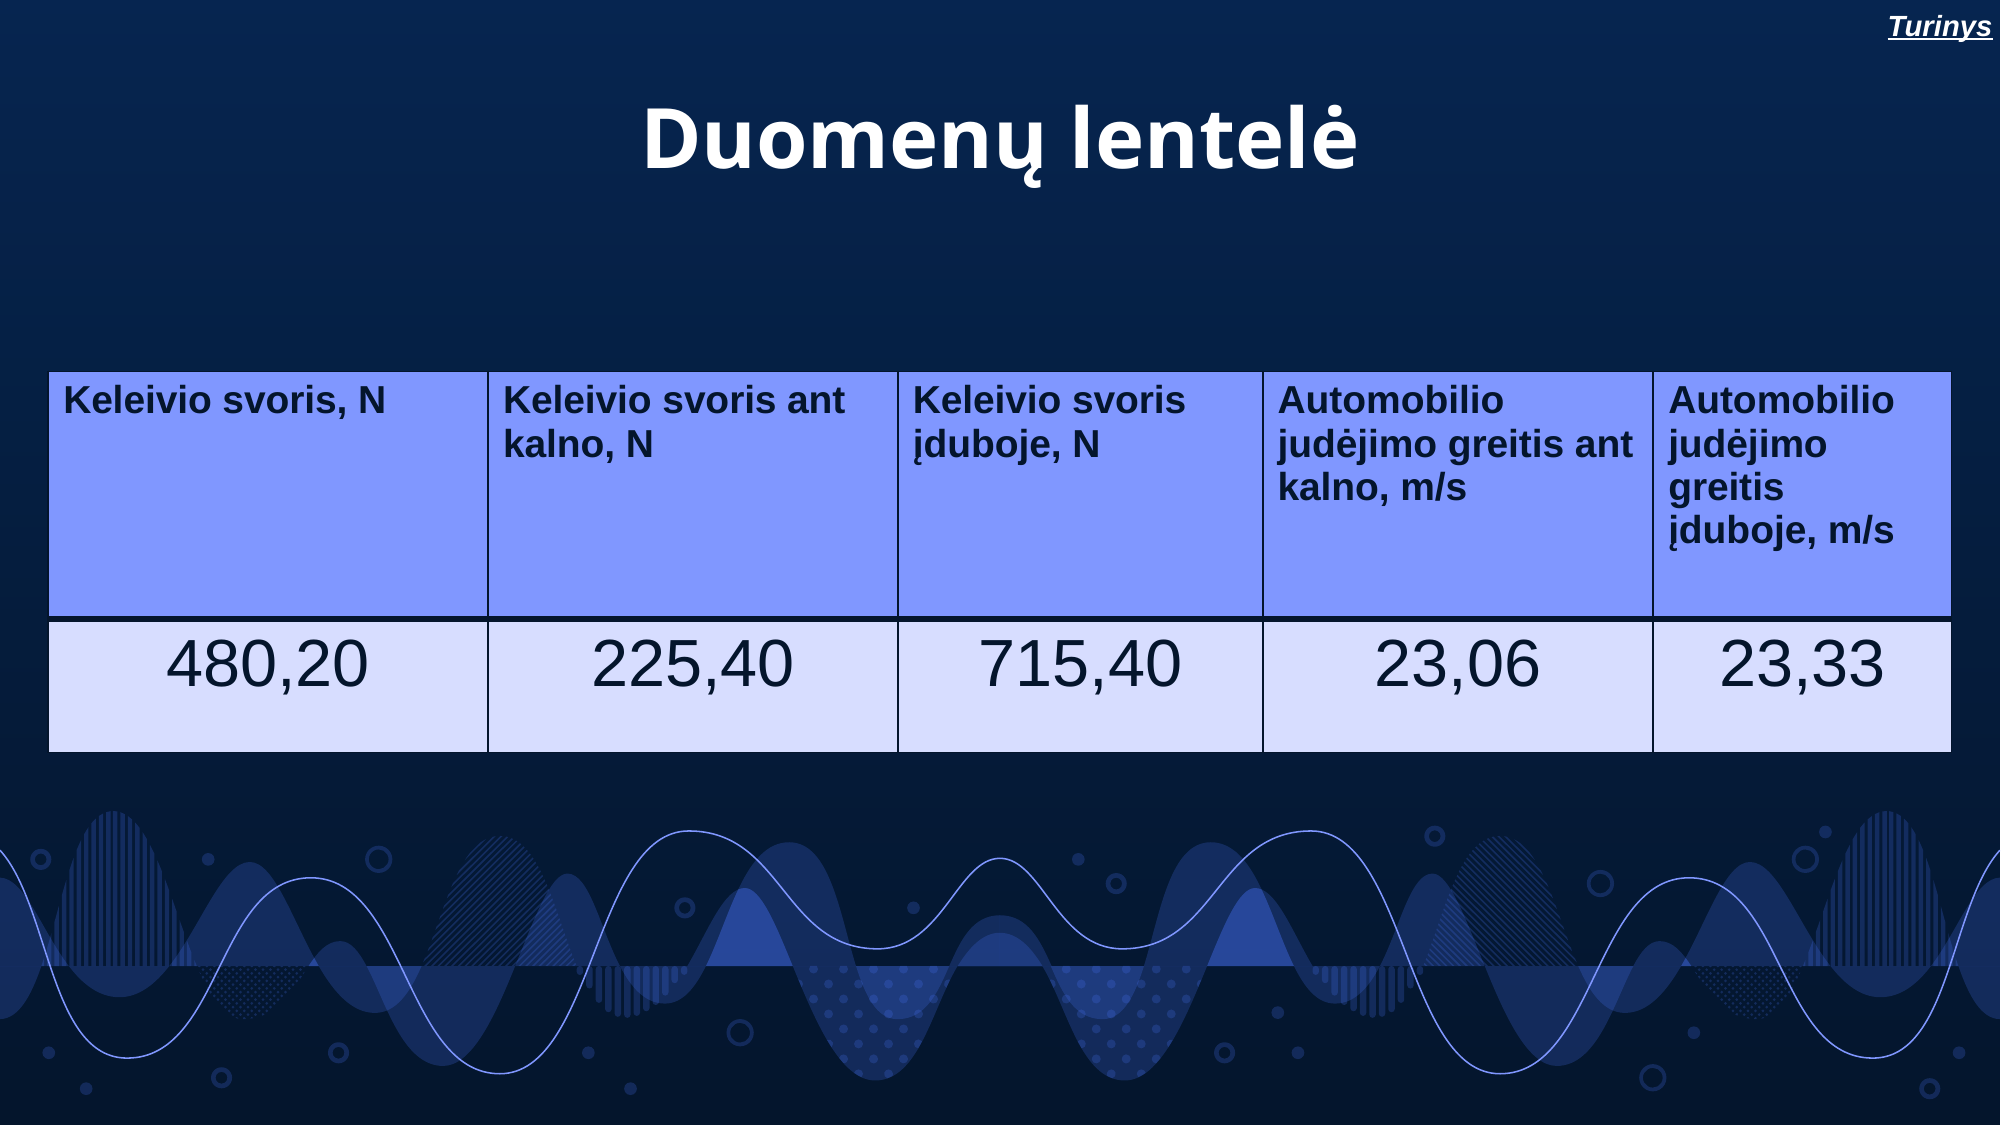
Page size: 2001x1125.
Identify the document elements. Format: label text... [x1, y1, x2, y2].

table_header Automobilio judėjimo greitis ant kalno, m/s [1264, 372, 1652, 616]
title Duomenų lentelė [271, 99, 1729, 187]
table_header Keleivio svoris įduboje, N [899, 372, 1262, 616]
text_box Turinys [1872, 0, 2000, 50]
table_header Keleivio svoris ant kalno, N [489, 372, 897, 616]
table_header Automobilio judėjimo greitis įduboje, m/s [1654, 372, 1951, 616]
table_cell 715,40 [899, 622, 1262, 752]
table_header Keleivio svoris, N [49, 372, 487, 616]
table_cell 23,06 [1264, 622, 1652, 752]
table_cell 23,33 [1654, 622, 1951, 752]
table_cell 480,20 [49, 622, 487, 752]
table_cell 225,40 [489, 622, 897, 752]
